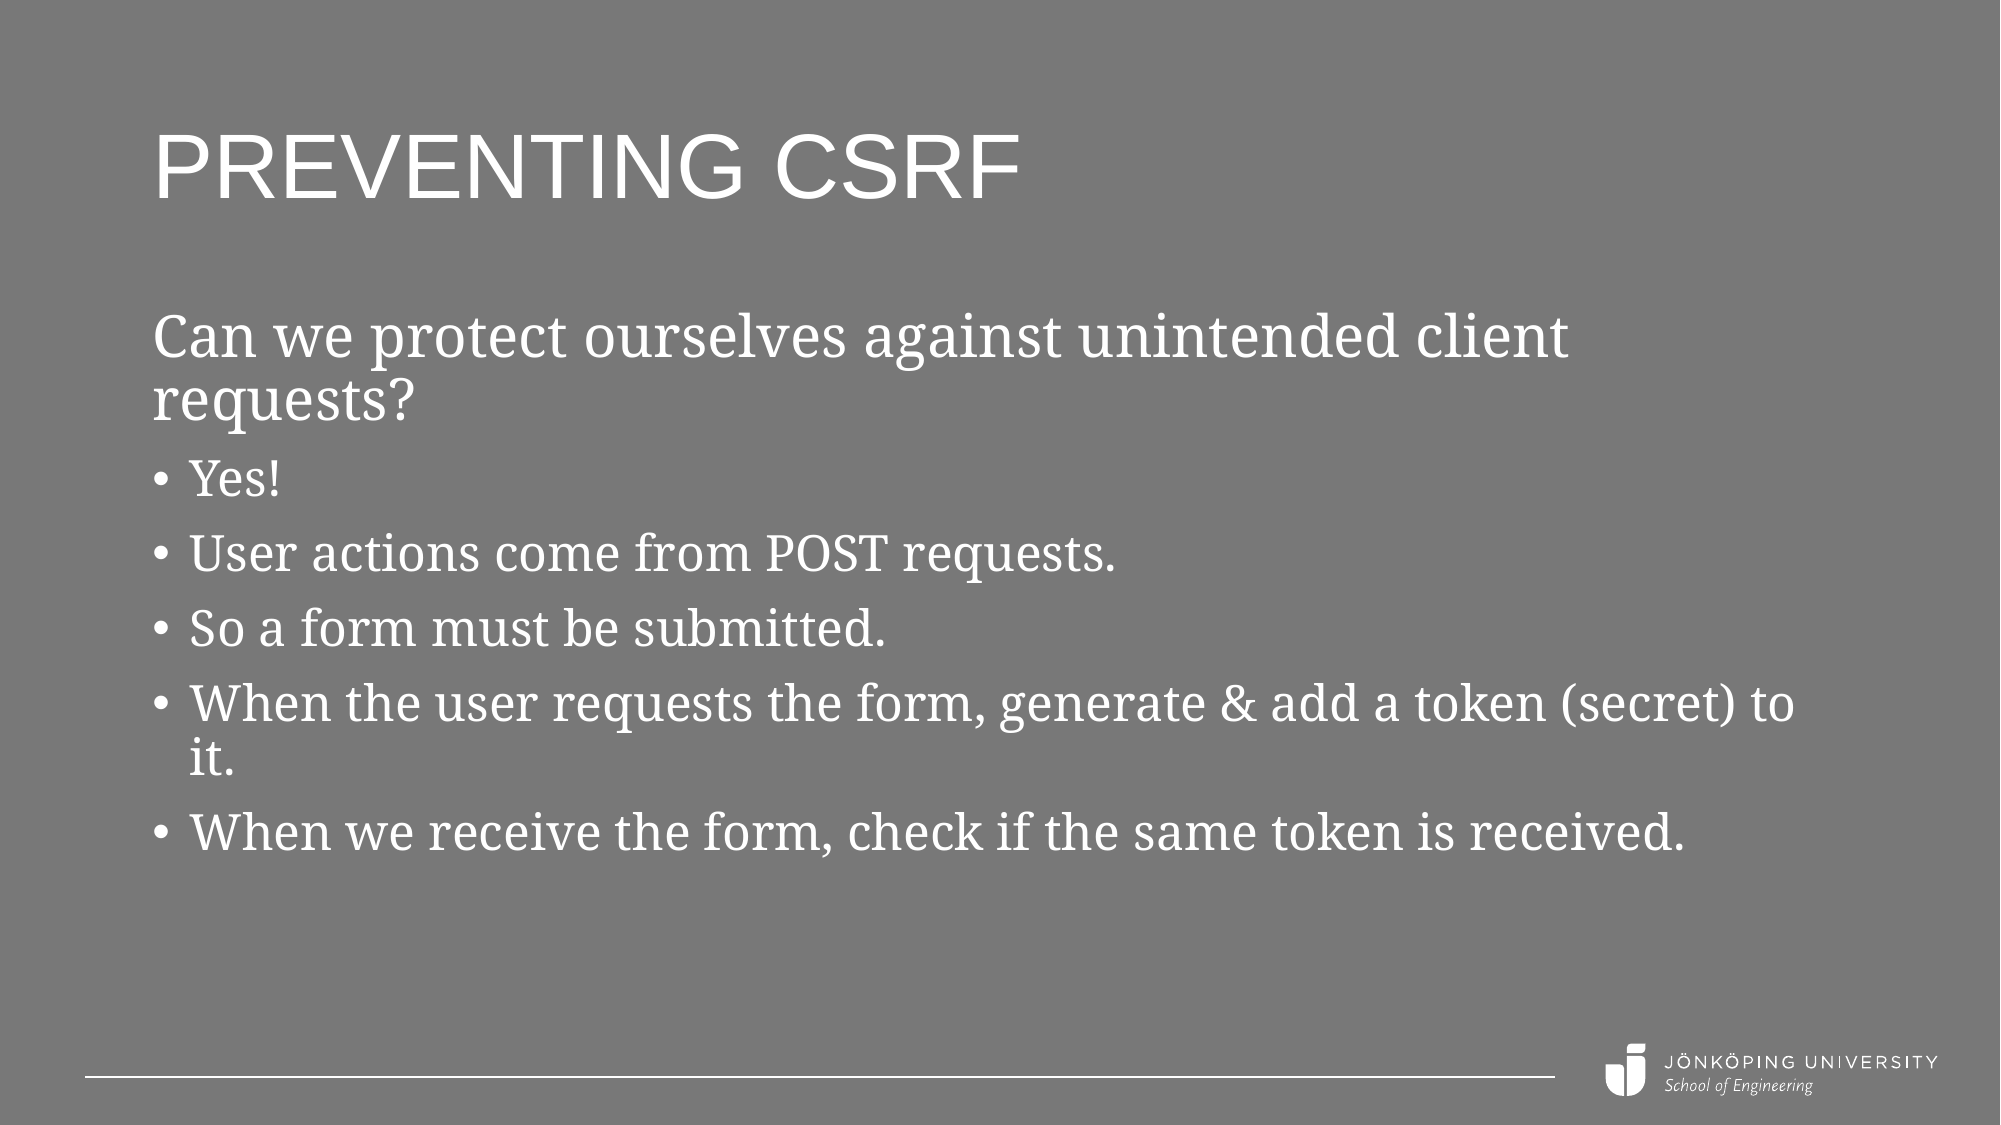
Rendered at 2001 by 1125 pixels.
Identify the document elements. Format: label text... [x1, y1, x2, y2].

title Preventing CSRF [137, 59, 1863, 278]
list Can we protect ourselves against unintended client requests? Yes! User actions come from POST requests. So a form must be submitted. When the user requests the form, generate & add a token (secret) to it. When we receive the form, check if the same token is received. [137, 299, 1863, 953]
